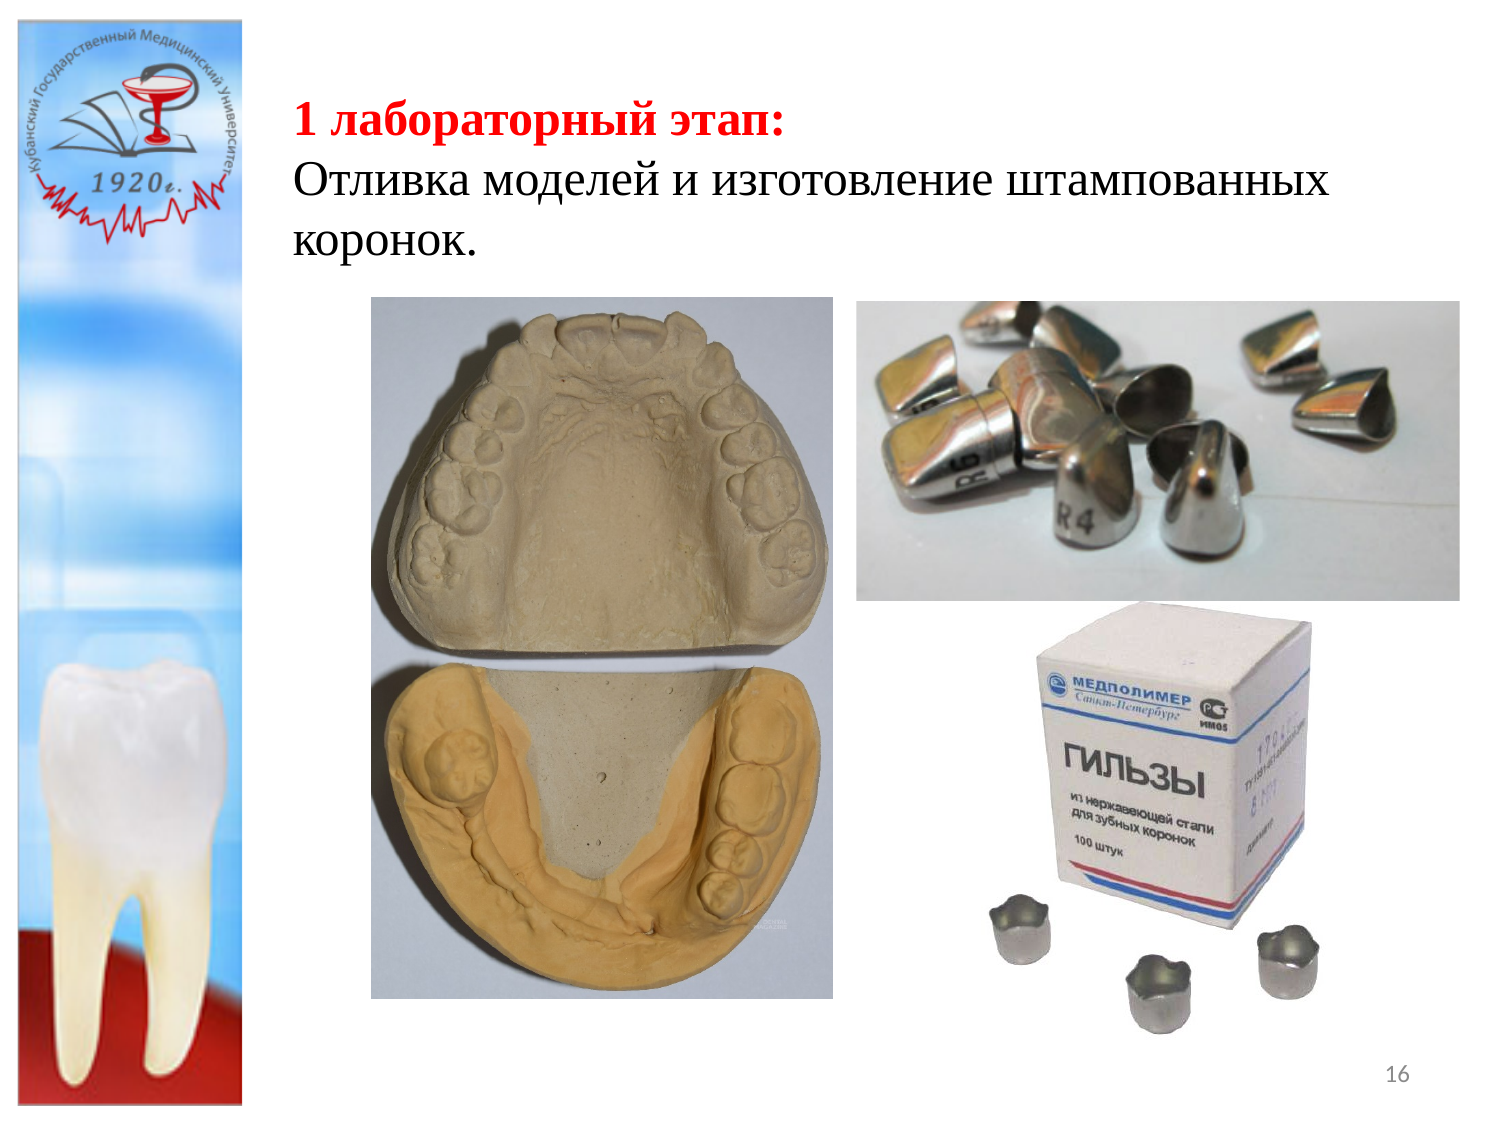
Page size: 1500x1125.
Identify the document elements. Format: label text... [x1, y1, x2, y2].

picture [371, 297, 834, 999]
text_box 1 лабораторный этап: Отливка моделей и изготовление штампованных коронок. [267, 78, 1500, 273]
picture [17, 18, 243, 1107]
slide_number 16 [1074, 1052, 1425, 1103]
picture [855, 301, 1460, 1043]
